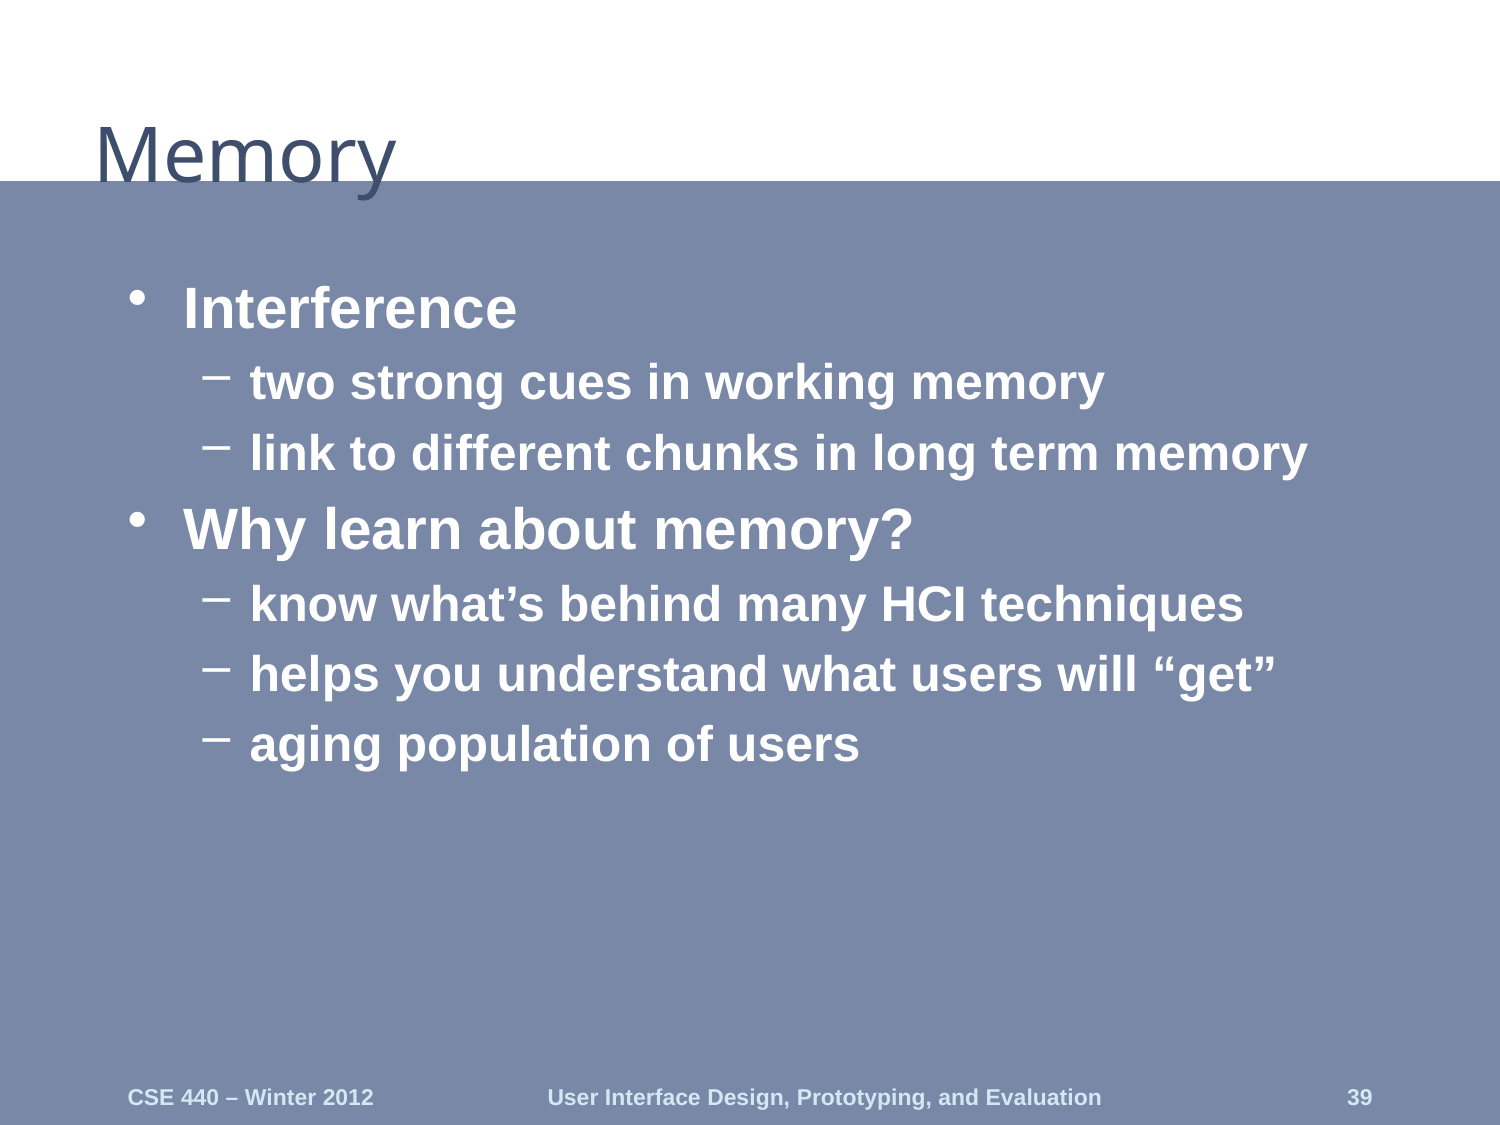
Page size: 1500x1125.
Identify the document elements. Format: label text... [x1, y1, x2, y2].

list Interference two strong cues in working memory link to different chunks in long term memory Why learn about memory? know what’s behind many HCI techniques helps you understand what users will “get” aging population of users [112, 262, 1388, 1038]
slide_number 39 [1224, 1074, 1388, 1125]
slide_number CSE 440 – Winter 2012 [112, 1074, 426, 1125]
title Memory [78, 57, 1500, 246]
footer User Interface Design, Prototyping, and Evaluation [437, 1074, 1213, 1125]
